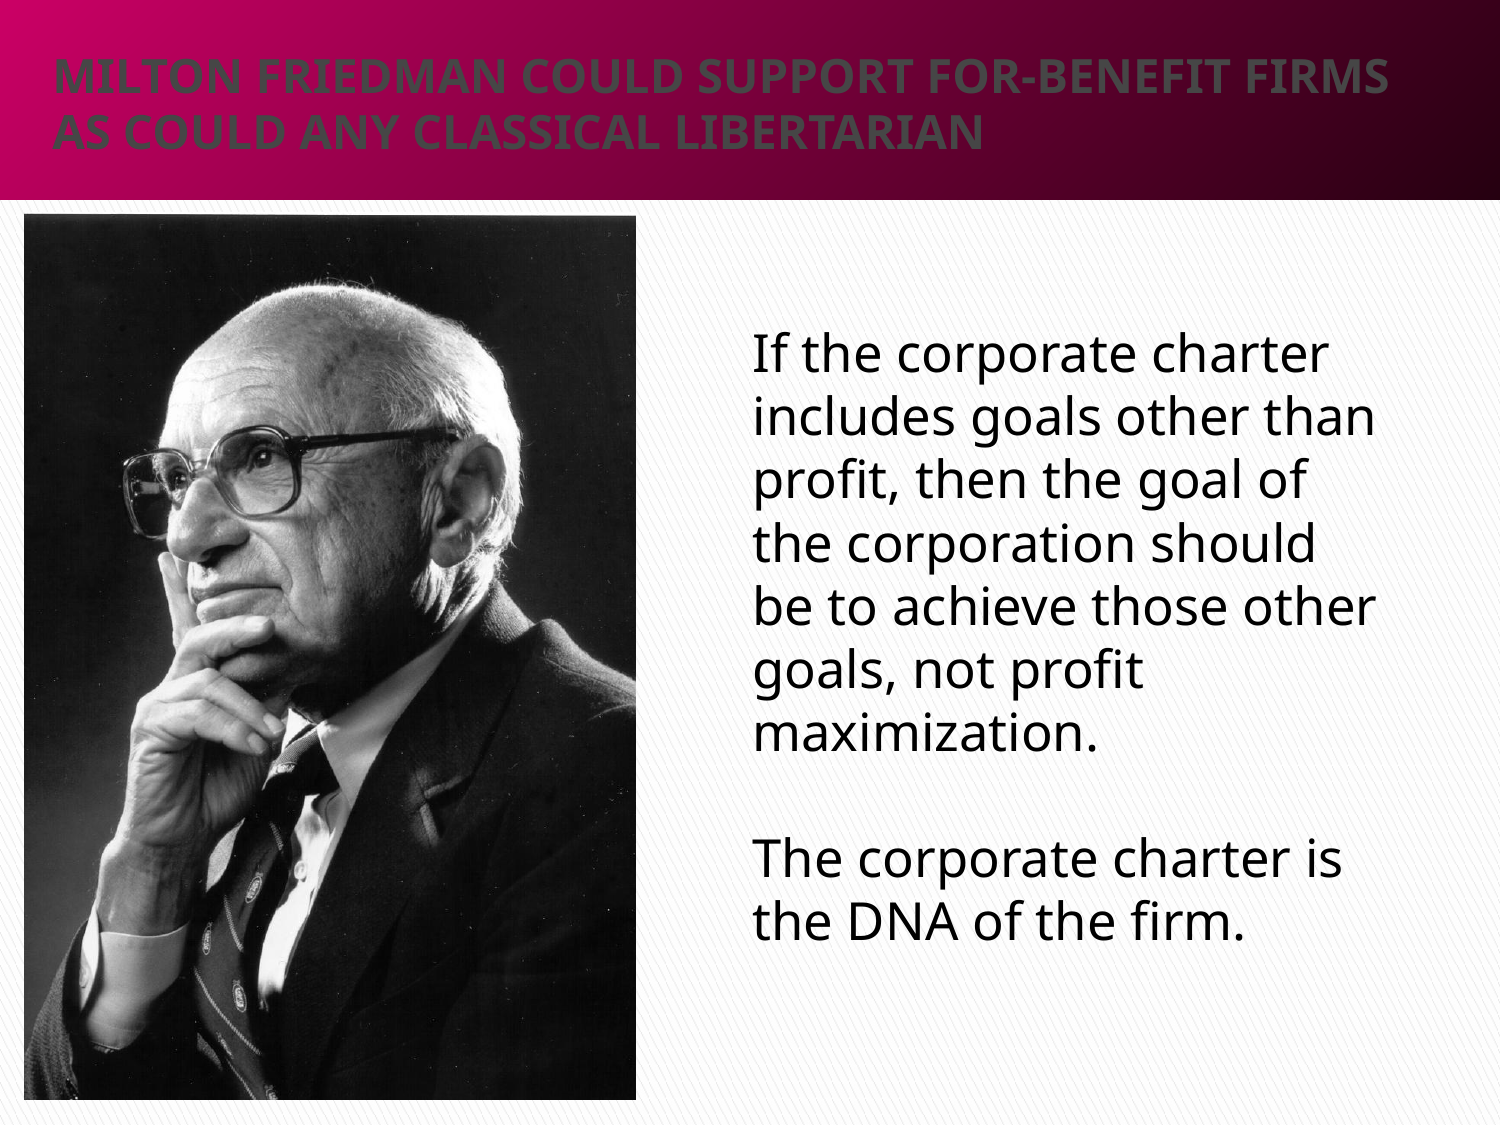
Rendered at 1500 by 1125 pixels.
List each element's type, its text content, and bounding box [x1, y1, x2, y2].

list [24, 212, 636, 1101]
list If the corporate charter includes goals other than profit, then the goal of the corporation should be to achieve those other goals, not profit maximization. The corporate charter is the DNA of the firm. [737, 312, 1401, 961]
text_box [0, 0, 1500, 200]
title MILTON FRIEDMAN COULD SUPPORT FOR-BENEFIT FIRMS AS COULD ANY CLASSICAL LIBERTARIAN [37, 37, 1463, 168]
